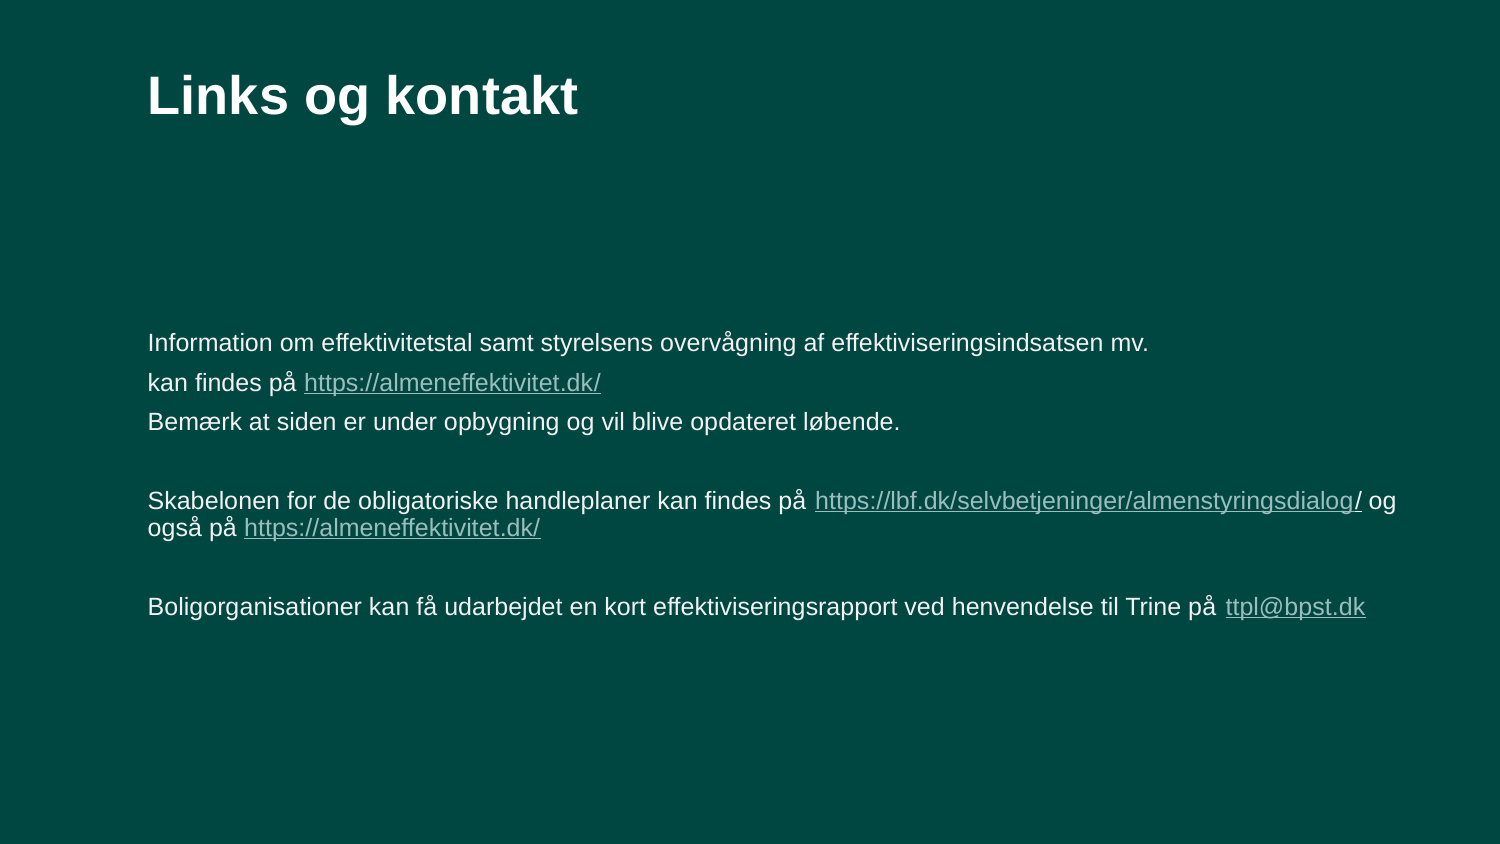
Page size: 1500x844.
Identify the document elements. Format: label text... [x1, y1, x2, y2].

title Links og kontakt [147, 60, 1353, 153]
list Information om effektivitetstal samt styrelsens overvågning af effektiviseringsindsatsen mv. kan findes på https://almeneffektivitet.dk/ Bemærk at siden er under opbygning og vil blive opdateret løbende. Skabelonen for de obligatoriske handleplaner kan findes på https://lbf.dk/selvbetjeninger/almenstyringsdialog/ og også på https://almeneffektivitet.dk/ Boligorganisationer kan få udarbejdet en kort effektiviseringsrapport ved henvendelse til Trine på ttpl@bpst.dk [147, 280, 1424, 770]
